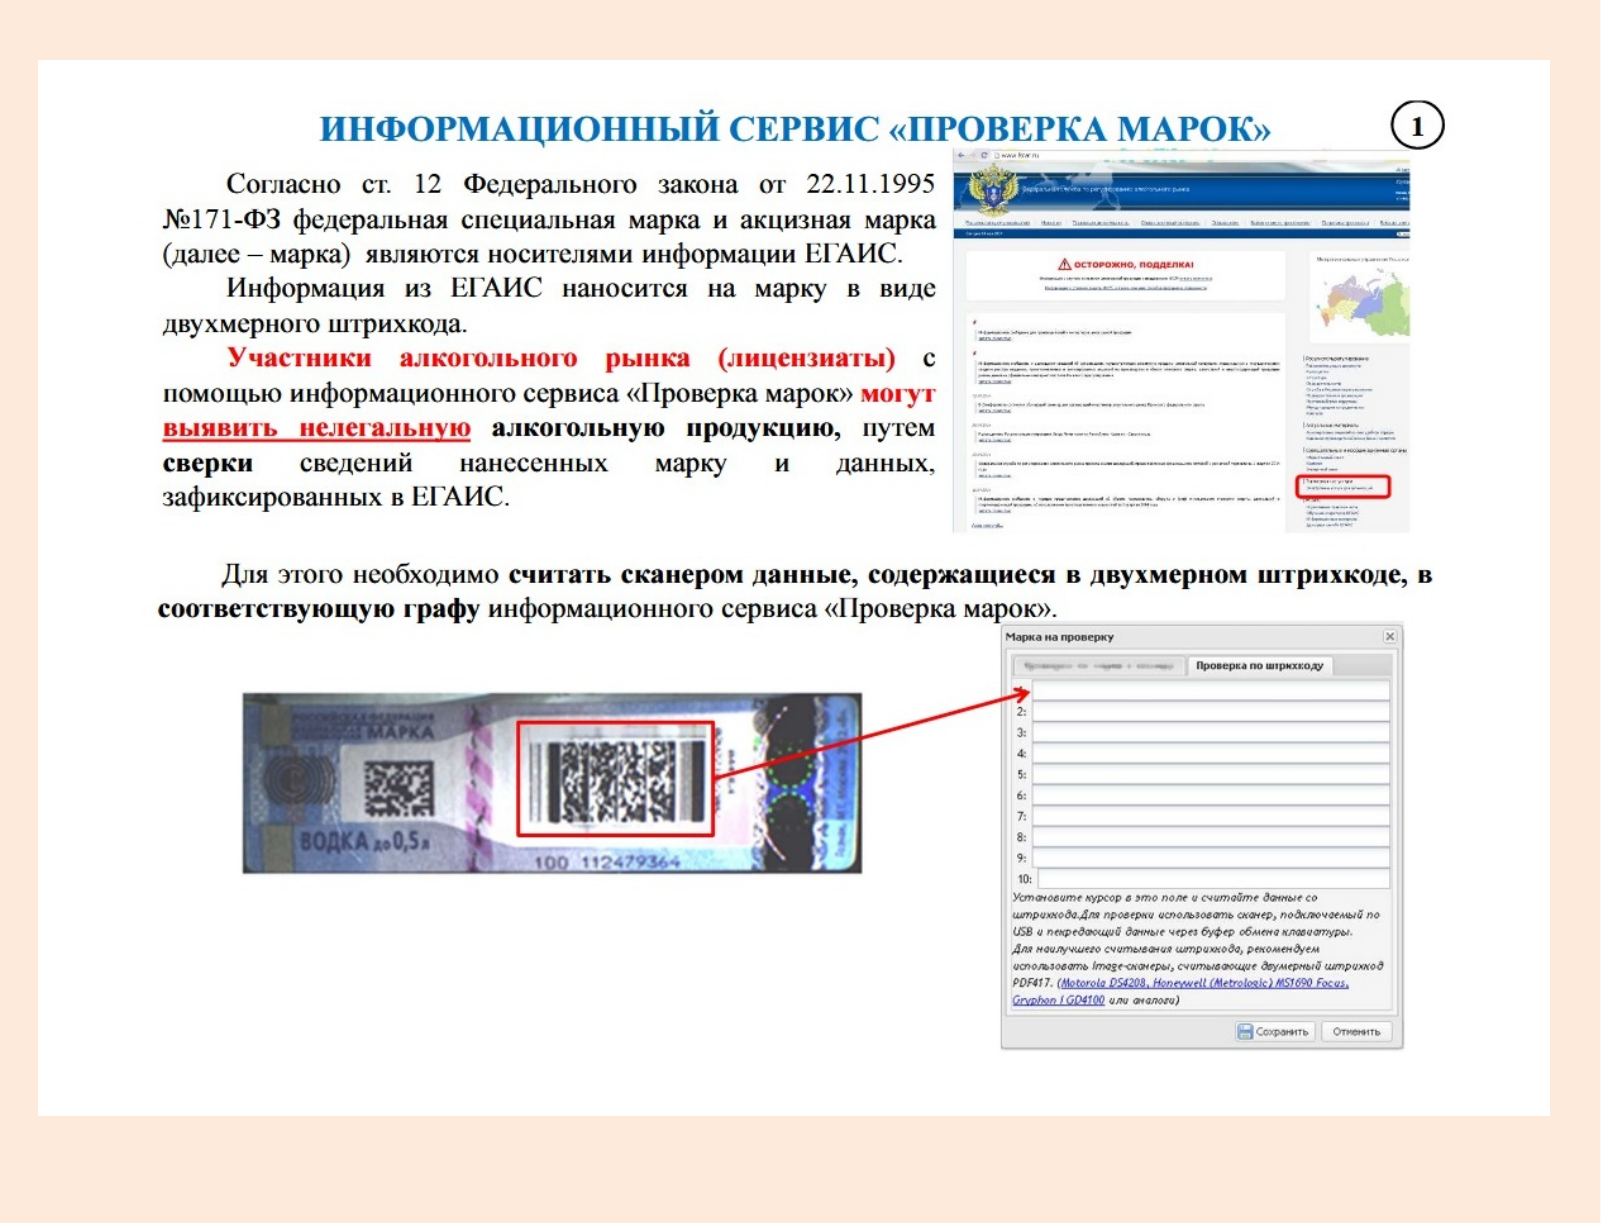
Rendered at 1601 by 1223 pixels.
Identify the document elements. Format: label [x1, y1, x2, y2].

list [38, 60, 1550, 1116]
